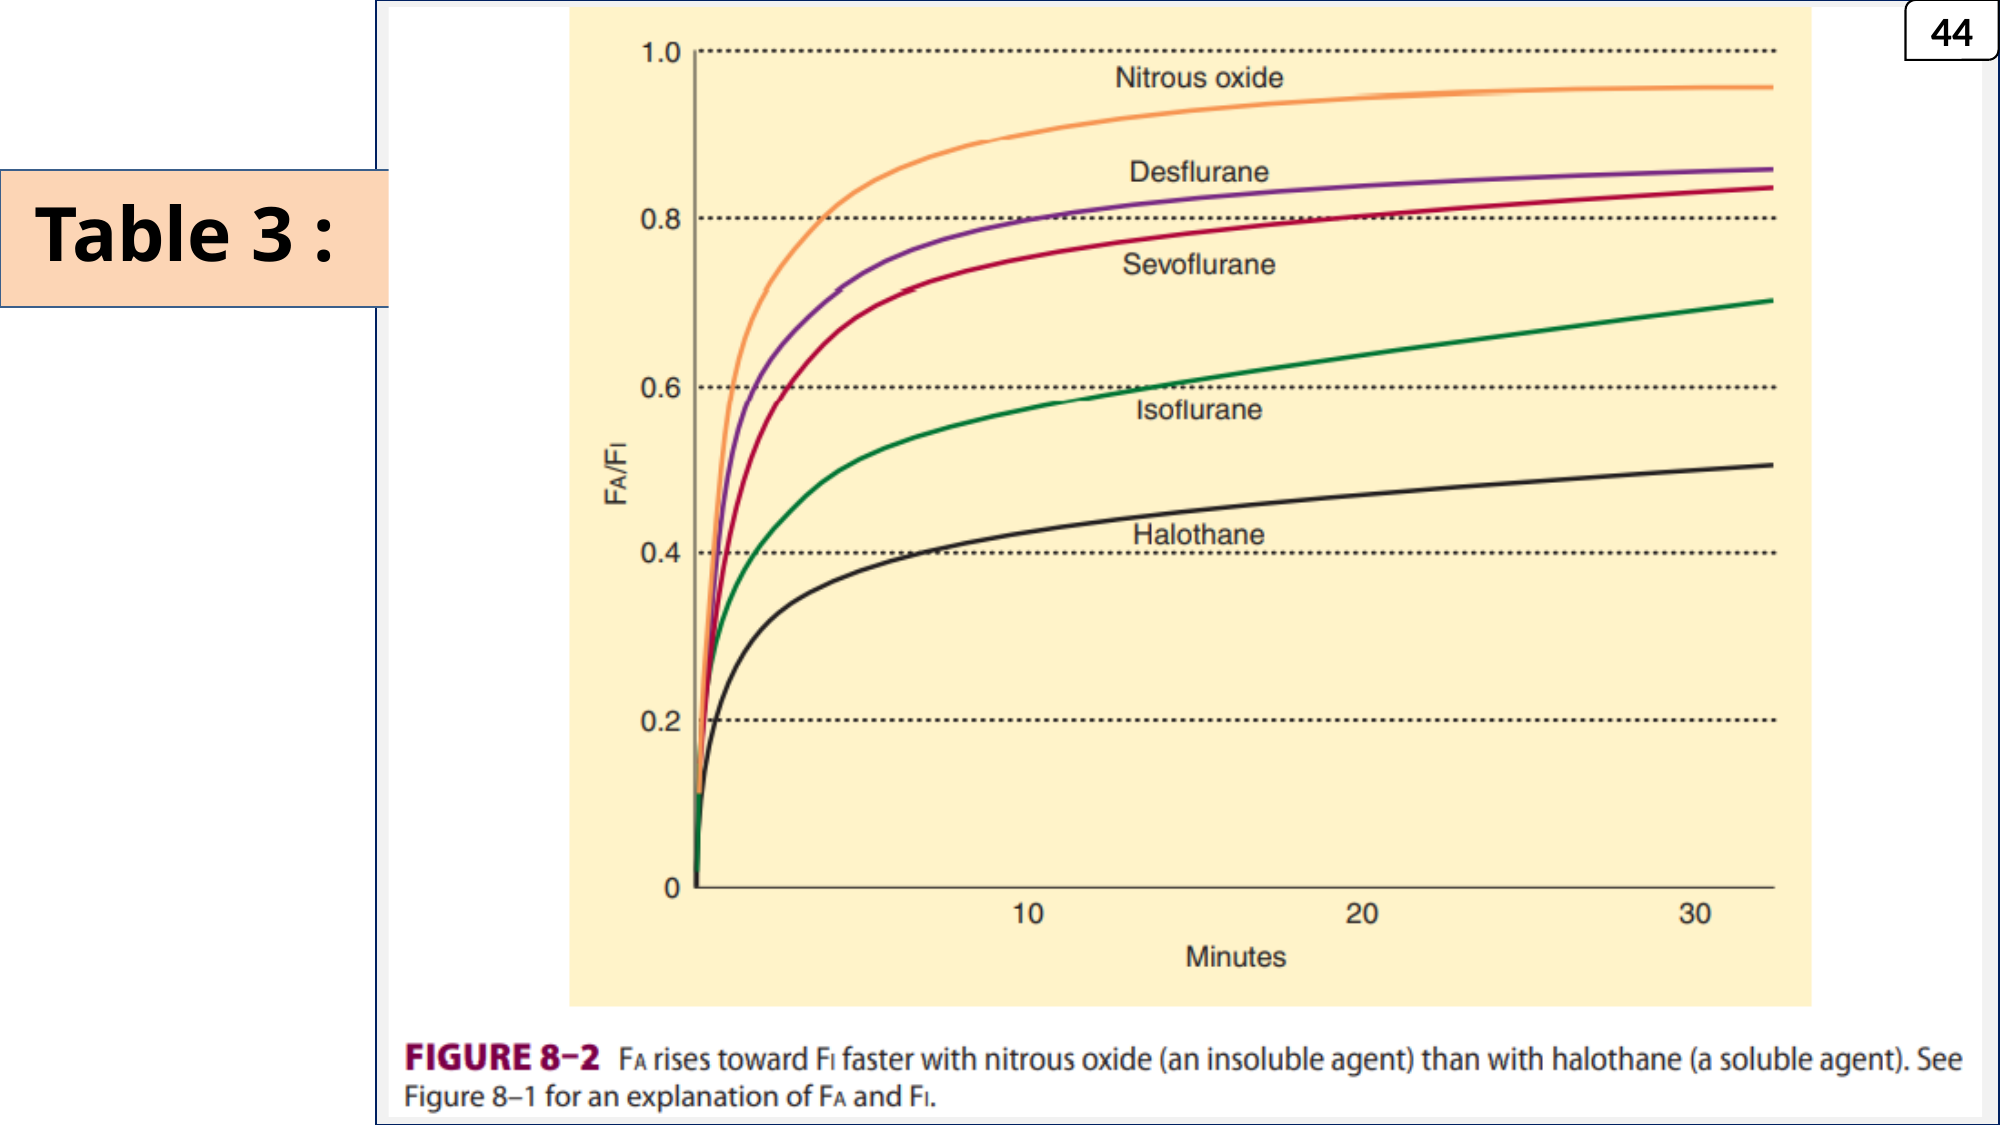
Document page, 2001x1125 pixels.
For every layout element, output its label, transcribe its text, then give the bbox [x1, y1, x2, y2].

text_box 44 [1904, 0, 2000, 61]
picture [388, 7, 1983, 1117]
text_box [375, 54, 2000, 1125]
text_box [1772, 0, 1909, 7]
title Table 3 : [0, 0, 1772, 428]
